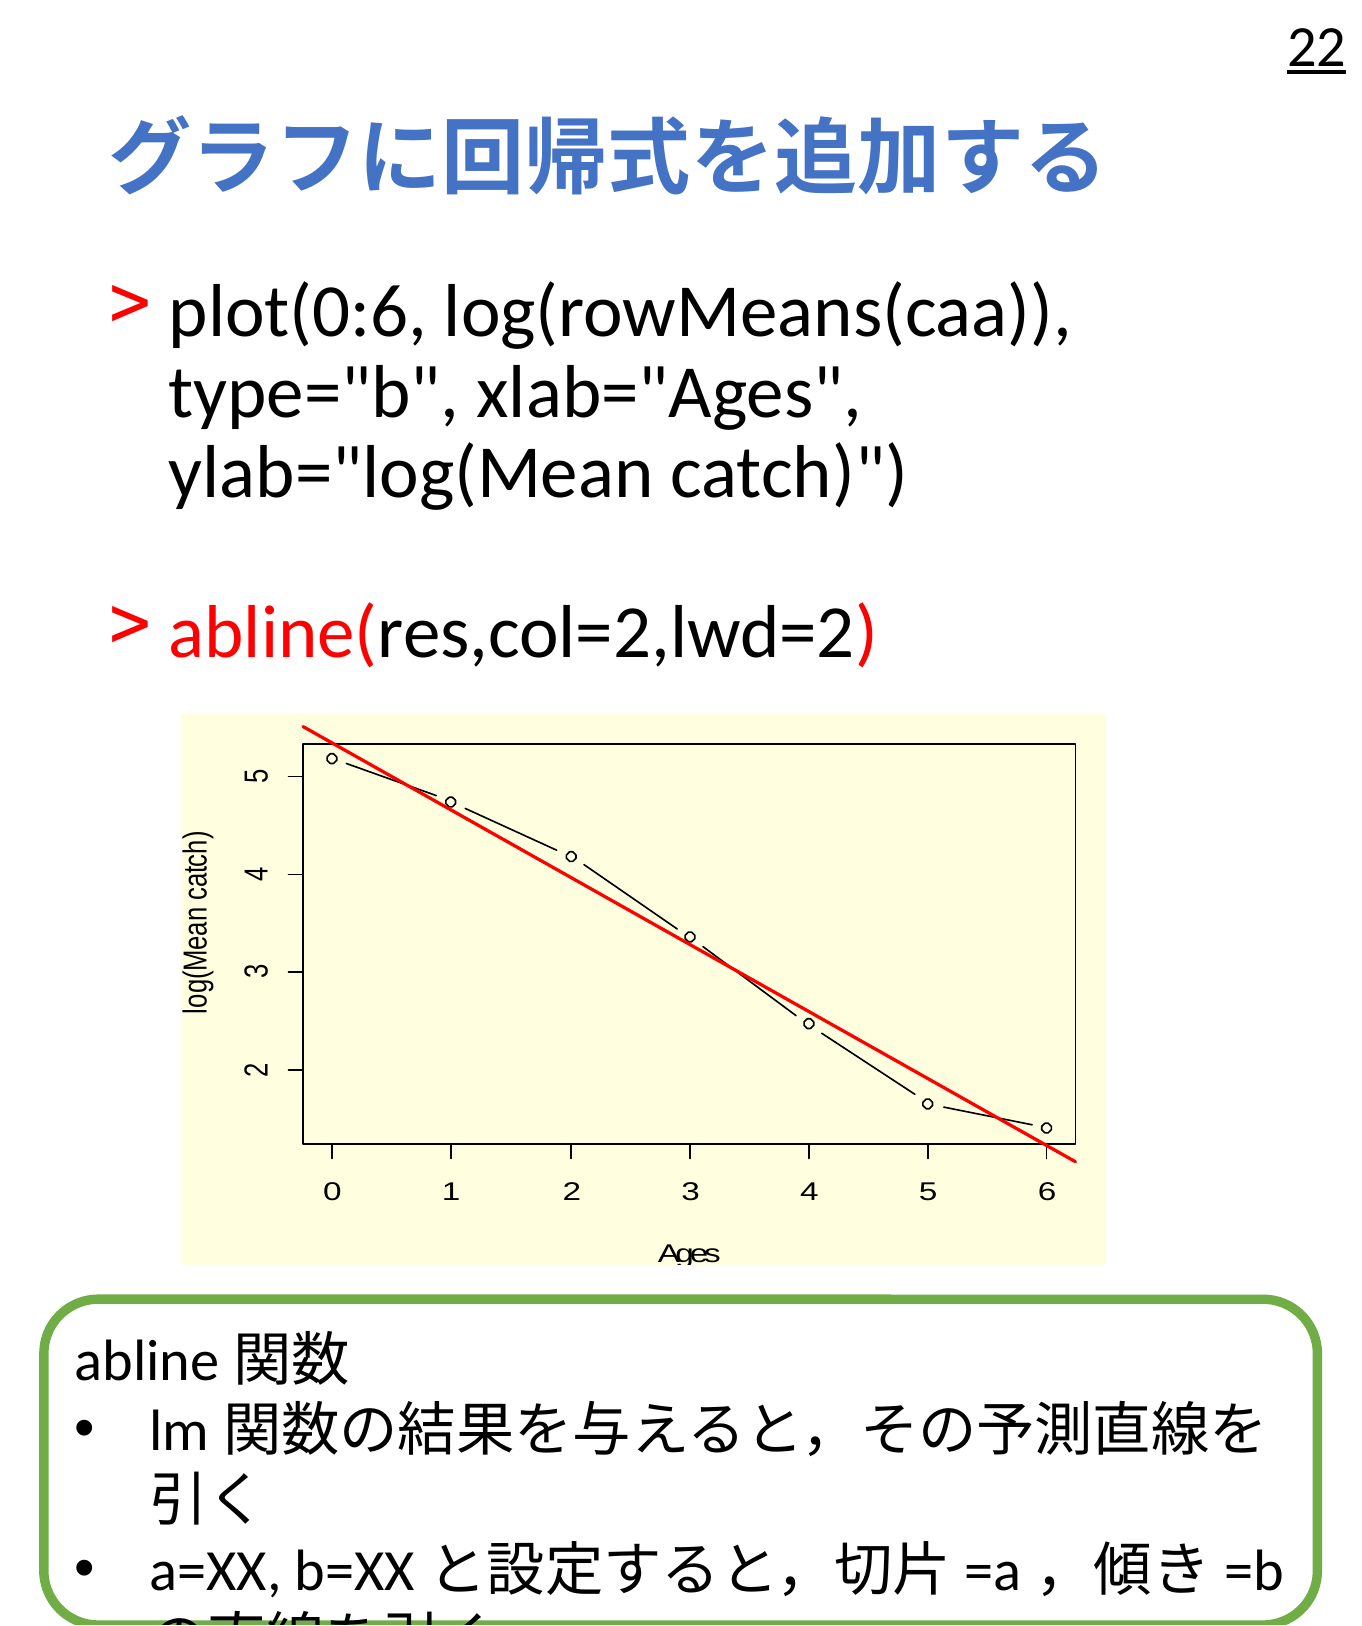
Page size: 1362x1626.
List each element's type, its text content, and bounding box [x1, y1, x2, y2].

picture [180, 713, 1107, 1265]
list plot(0:6, log(rowMeans(caa)), type="b", xlab="Ages", ylab="log(Mean catch)") abline(res,col=2,lwd=2) [93, 263, 1268, 1298]
text_box abline関数 lm関数の結果を与えると，その予測直線を引く a=XX, b=XXと設定すると，切片=a，傾き=bの直線を引く [42, 1298, 1319, 1625]
slide_number 22 [991, 0, 1362, 87]
title グラフに回帰式を追加する [93, 76, 1268, 234]
